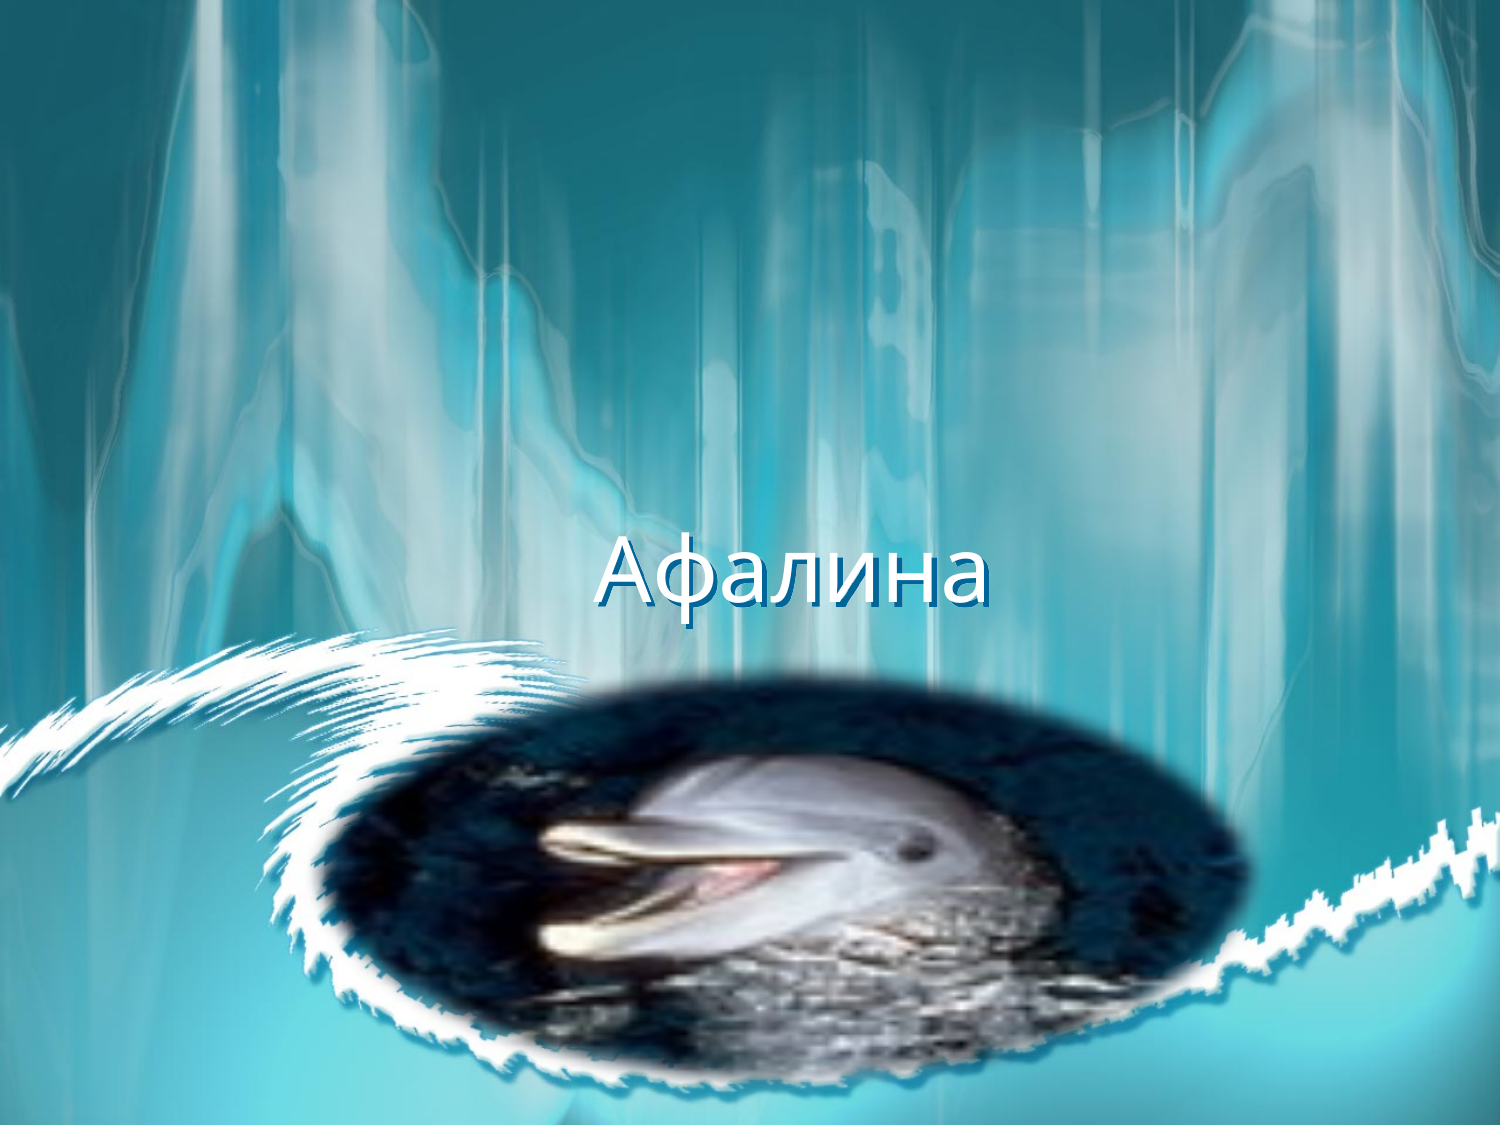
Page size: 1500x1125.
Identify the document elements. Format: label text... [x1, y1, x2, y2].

title Афалина [336, 503, 1250, 629]
picture [0, 0, 1500, 1125]
